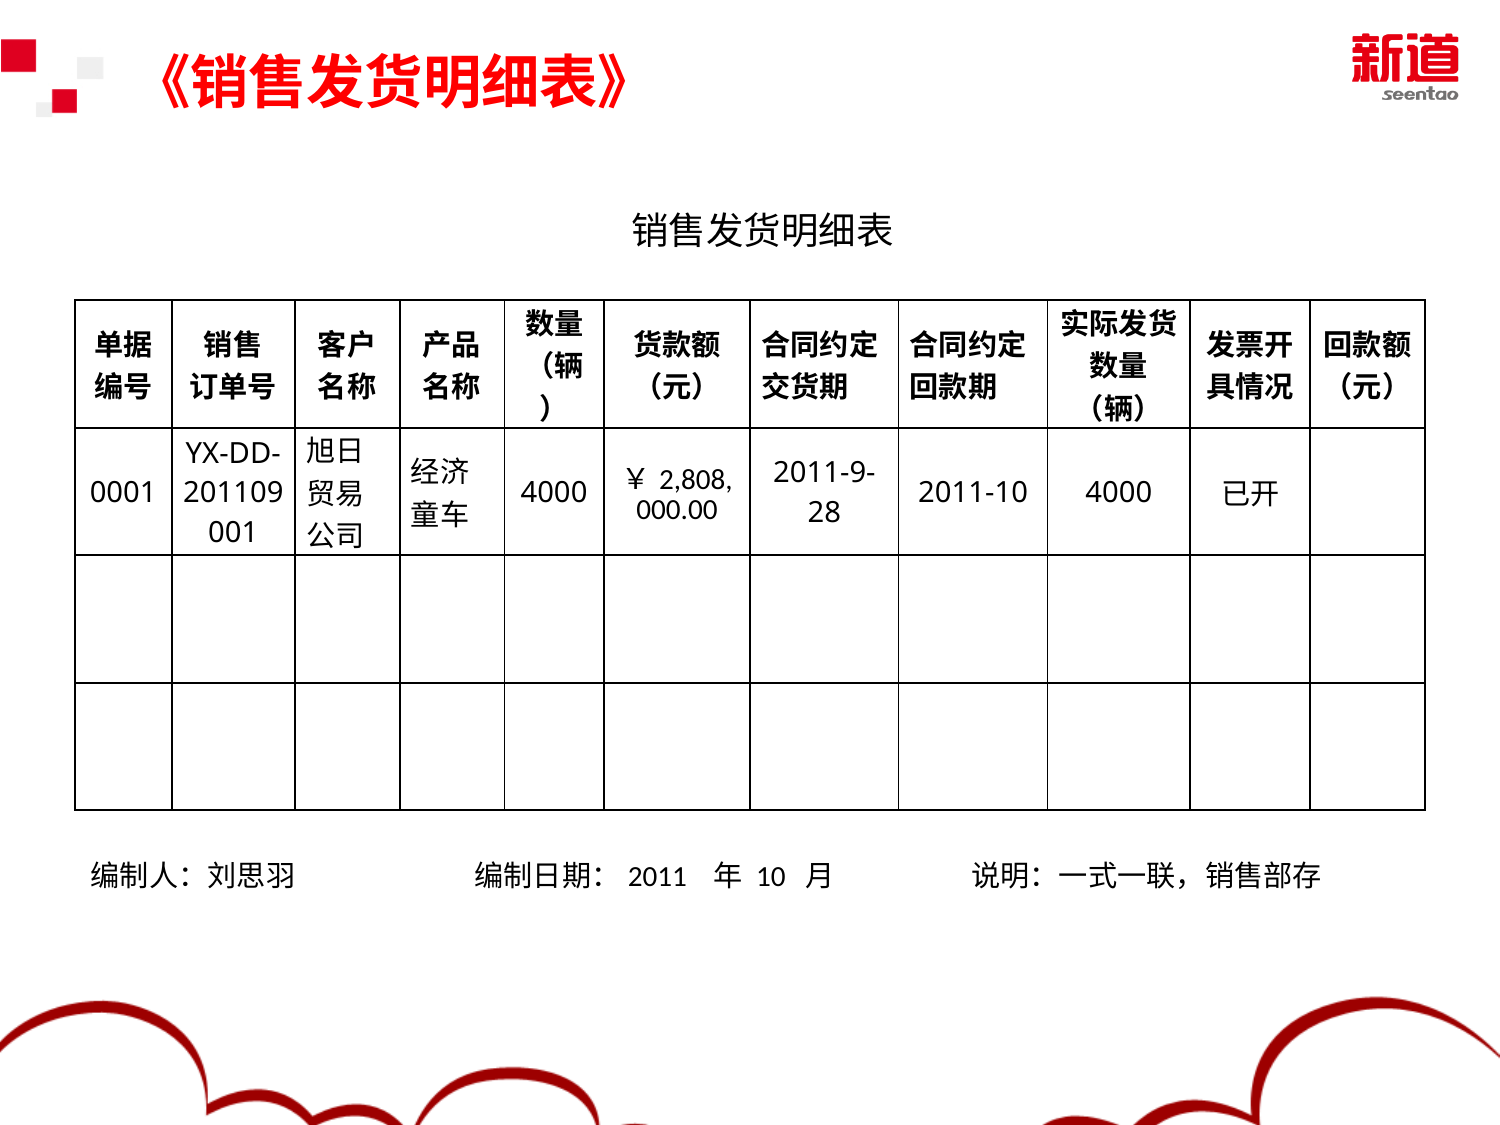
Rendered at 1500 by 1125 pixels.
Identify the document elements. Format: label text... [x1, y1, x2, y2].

table_cell 2011-10 [899, 429, 1047, 554]
table_cell [1048, 684, 1189, 809]
table_cell [899, 684, 1047, 809]
table_cell [173, 684, 294, 809]
table_cell [1311, 556, 1424, 682]
table_cell [76, 684, 171, 809]
table_cell 2011-9-28 [751, 429, 898, 554]
table_cell [296, 556, 399, 682]
table_cell [296, 684, 399, 809]
text_box 《销售发货明细表》 [50, 37, 739, 123]
table_cell 已开 [1191, 429, 1309, 554]
table_cell [401, 556, 504, 682]
table_cell ￥2,808,000.00 [605, 429, 749, 554]
table_cell [605, 556, 749, 682]
table_cell [751, 684, 898, 809]
table_cell [505, 684, 603, 809]
table_cell [505, 556, 603, 682]
table_header 合同约定 回款期 [899, 301, 1047, 427]
picture [0, 982, 1500, 1125]
table_cell 旭日 贸易 公司 [296, 429, 399, 554]
table_cell 0001 [76, 429, 171, 554]
table_header 单据 编号 [76, 301, 171, 427]
text_box 编制人：刘思羽 编制日期：2011 年 10 月 说明：一式一联，销售部存 [62, 849, 1413, 900]
table_header 发票开 具情况 [1191, 301, 1309, 427]
table_cell [1048, 556, 1189, 682]
table_header 回款额（元） [1311, 301, 1424, 427]
table_cell [173, 556, 294, 682]
text_box 销售发货明细表 [324, 199, 1200, 260]
table_cell [1191, 684, 1309, 809]
table_cell [1311, 429, 1424, 554]
table_header 数量 （辆） [505, 301, 603, 427]
table_header 货款额 （元） [605, 301, 749, 427]
table_header 实际发货 数量 （辆） [1048, 301, 1189, 427]
table_cell [1191, 556, 1309, 682]
table_cell 4000 [1048, 429, 1189, 554]
table_cell [899, 556, 1047, 682]
table_cell 4000 [505, 429, 603, 554]
picture [0, 1, 1500, 130]
table_header 合同约定 交货期 [751, 301, 898, 427]
table_header 销售 订单号 [173, 301, 294, 427]
table_cell [1311, 684, 1424, 809]
table_cell [401, 684, 504, 809]
table_cell [605, 684, 749, 809]
table_cell YX-DD-201109001 [173, 429, 294, 554]
table_cell [751, 556, 898, 682]
table_header 客户 名称 [296, 301, 399, 427]
table_cell 经济 童车 [401, 429, 504, 554]
table_header 产品 名称 [401, 301, 504, 427]
table_cell [76, 556, 171, 682]
